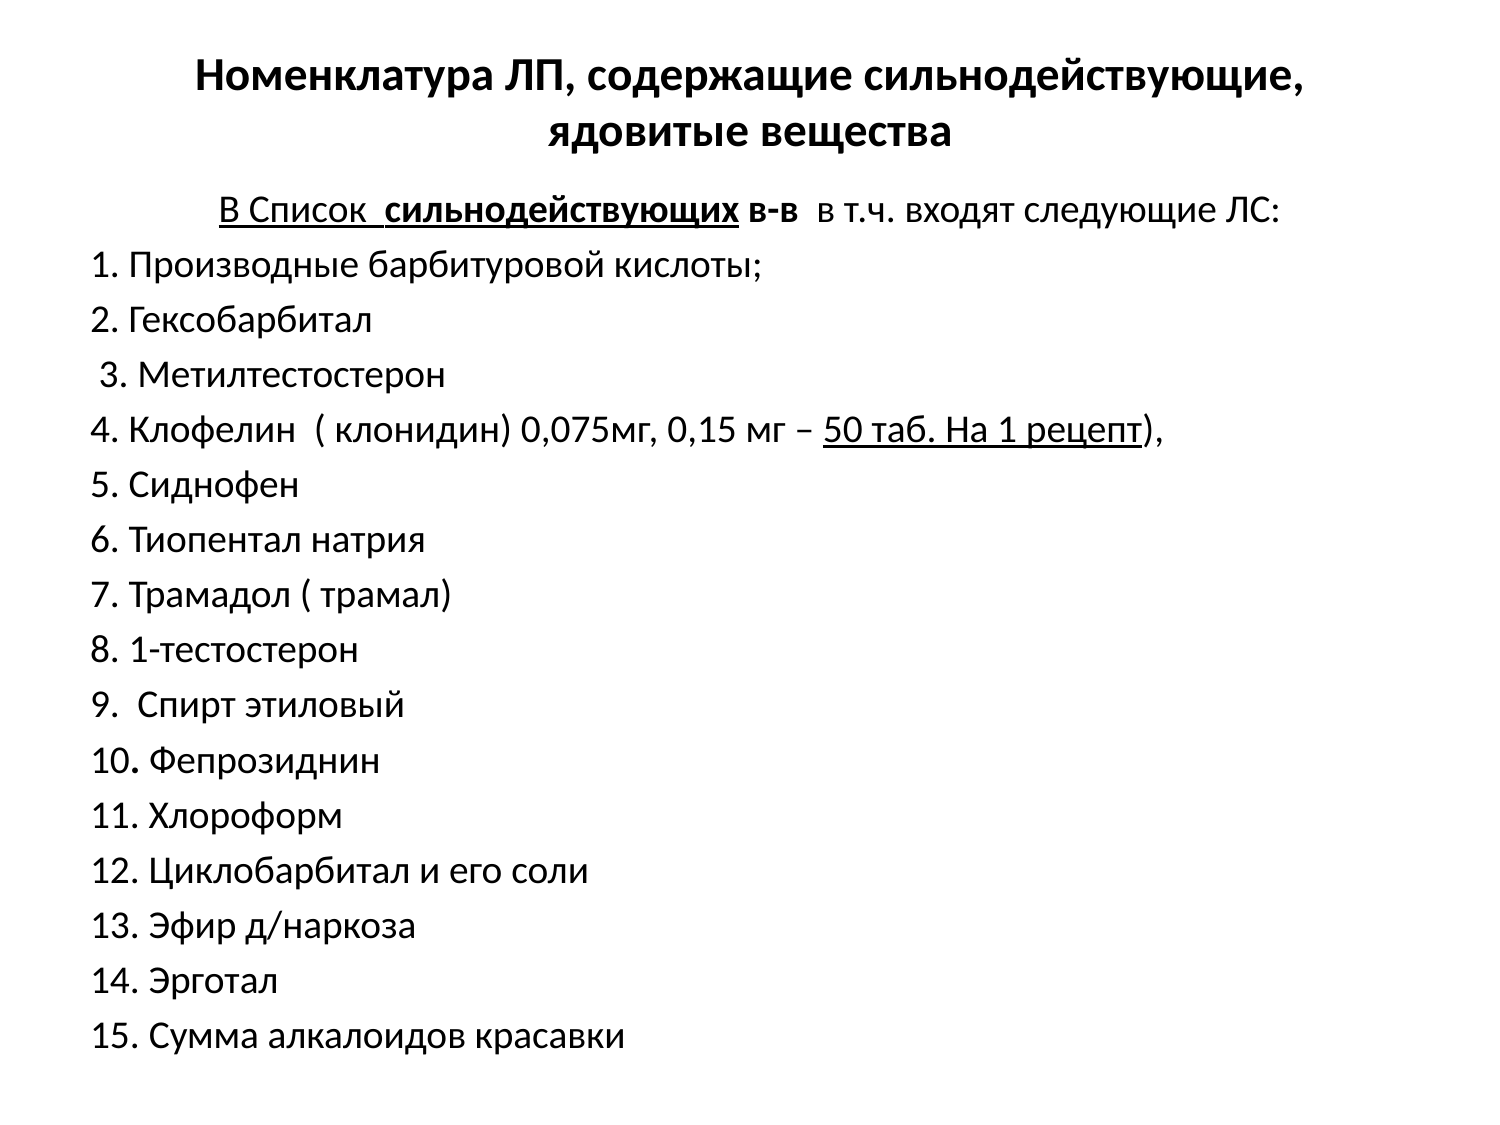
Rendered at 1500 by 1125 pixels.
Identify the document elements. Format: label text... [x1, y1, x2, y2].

list В Список сильнодействующих в-в в т.ч. входят следующие ЛС: 1. Производные барбитуровой кислоты; 2. Гексобарбитал 3. Метилтестостерон 4. Клофелин ( клонидин) 0,075мг, 0,15 мг – 50 таб. На 1 рецепт), 5. Сиднофен 6. Тиопентал натрия 7. Трамадол ( трамал) 8. 1-тестостерон 9. Спирт этиловый 10. Фепрозиднин 11. Хлороформ 12. Циклобарбитал и его соли 13. Эфир д/наркоза 14. Эрготал 15. Сумма алкалоидов красавки [75, 175, 1425, 1067]
title Номенклатура ЛП, содержащие сильнодействующие, ядовитые вещества [75, 35, 1425, 164]
